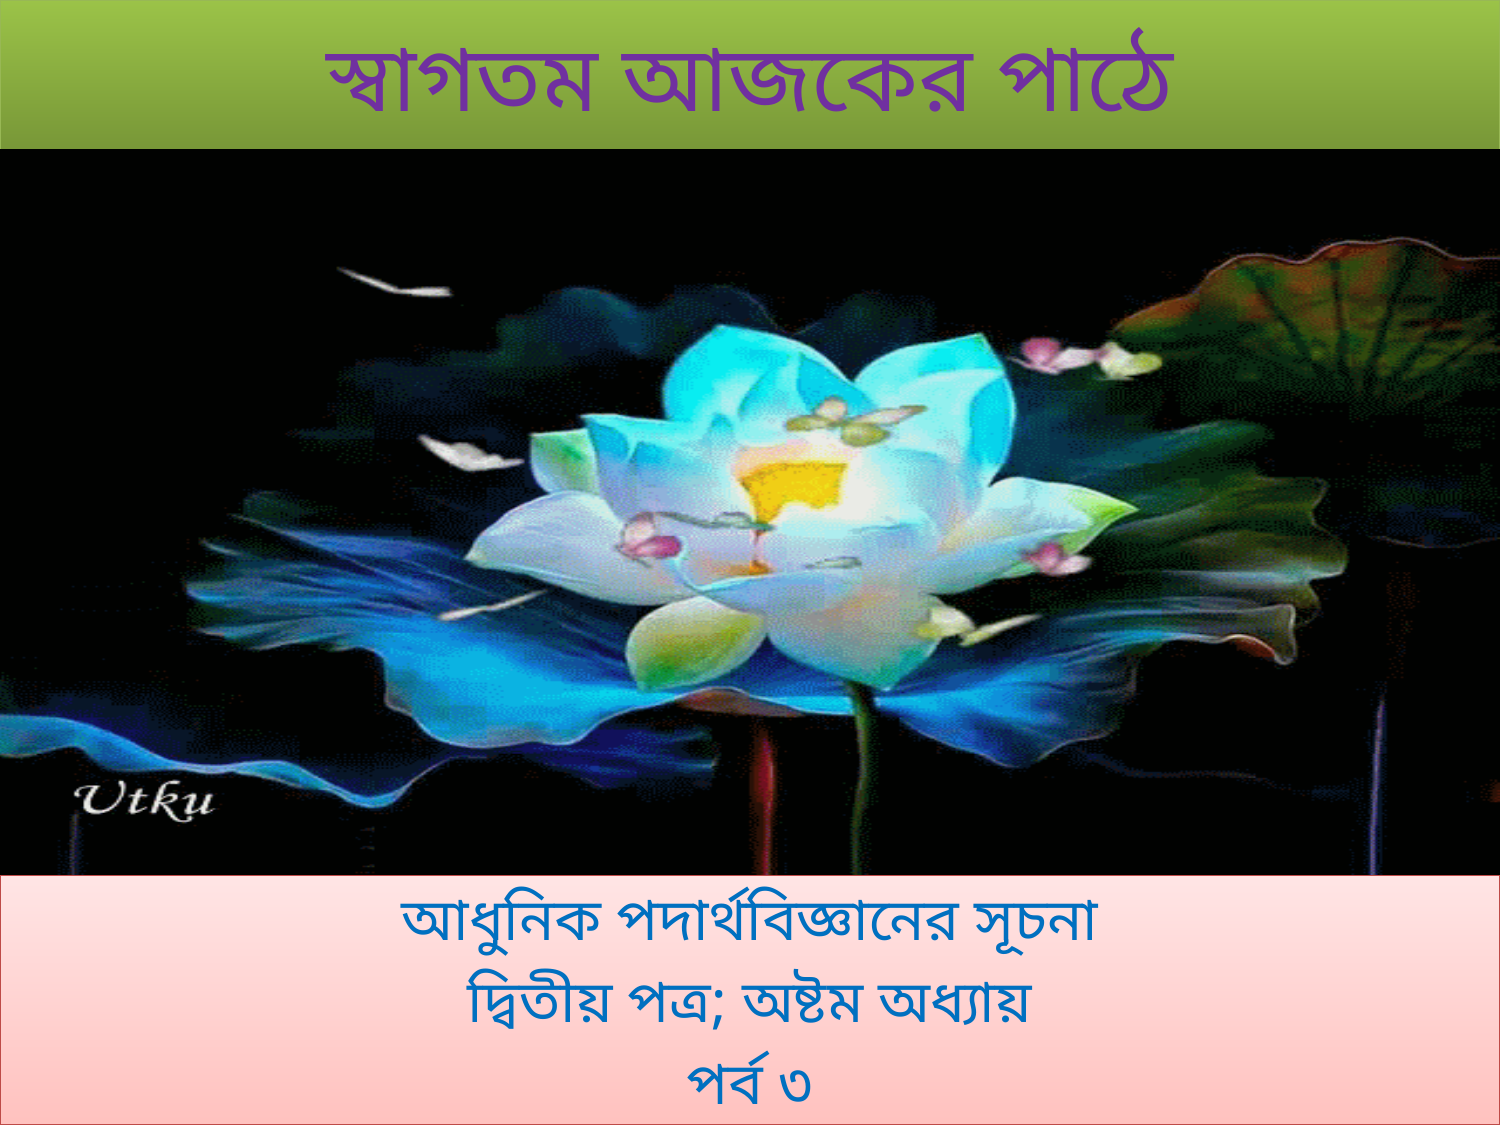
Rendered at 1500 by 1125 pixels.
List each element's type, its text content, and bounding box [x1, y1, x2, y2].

picture [0, 149, 1500, 876]
title স্বাগতম আজকের পাঠে [0, 0, 1500, 149]
subtitle আধুনিক পদার্থবিজ্ঞানের সূচনা দ্বিতীয় পত্র; অষ্টম অধ্যায় পর্ব ৩ [0, 883, 1500, 1125]
